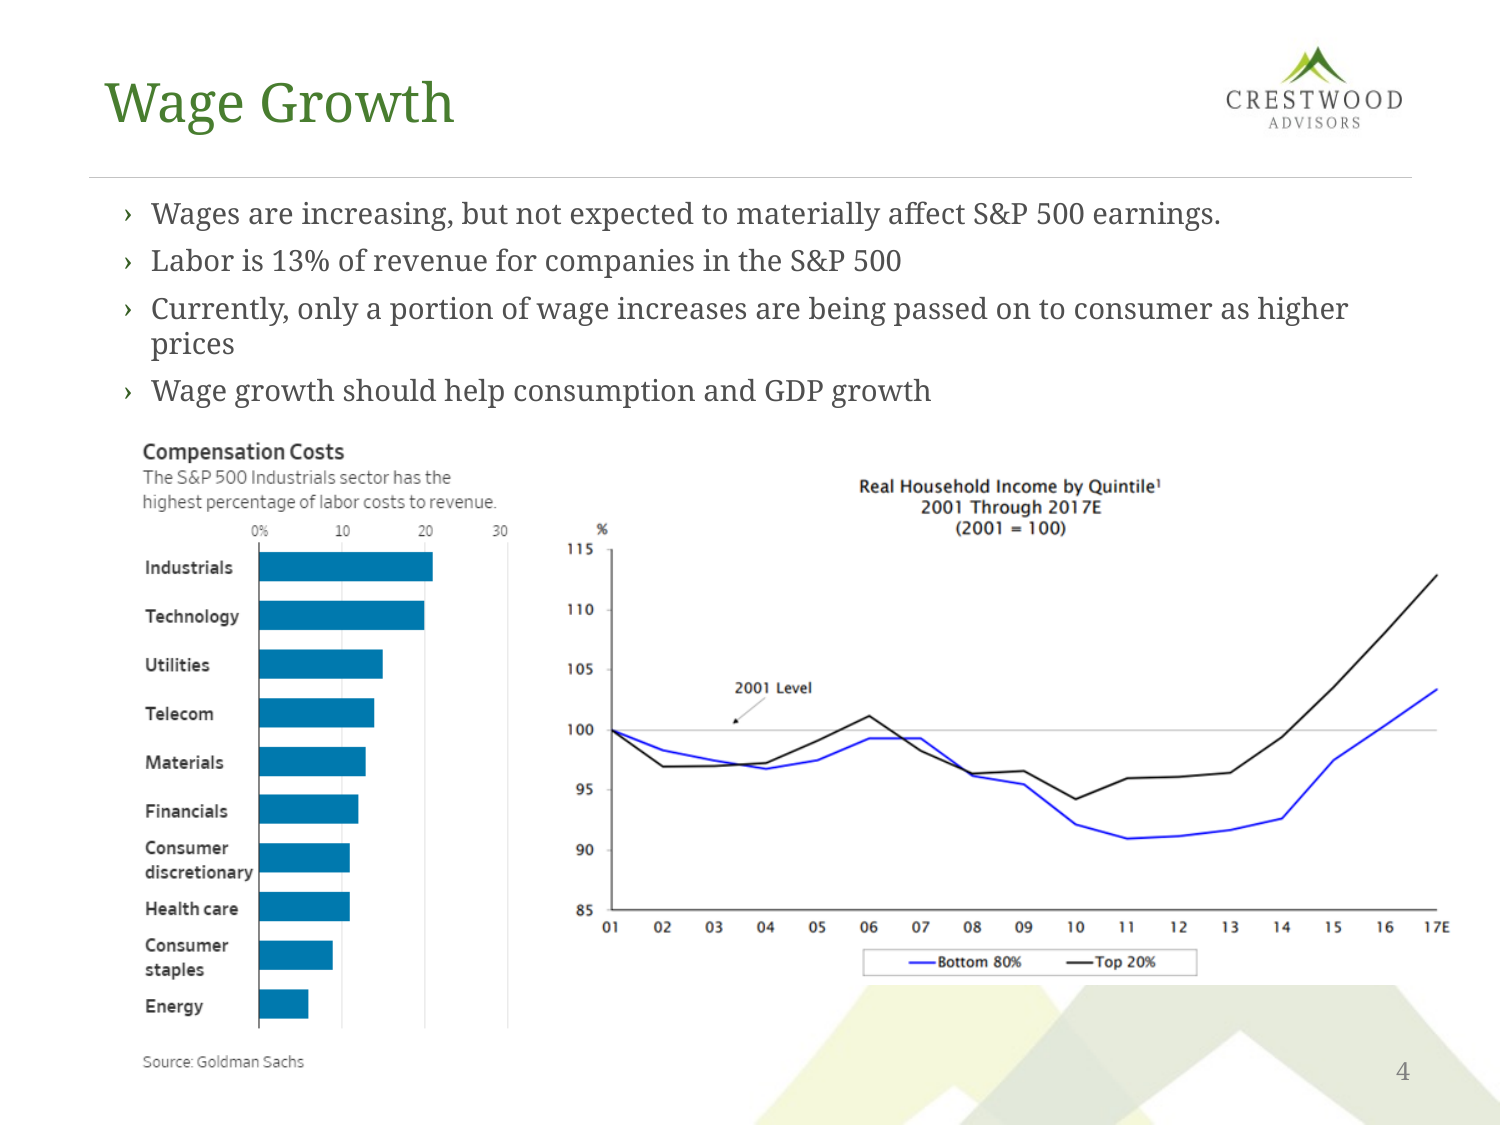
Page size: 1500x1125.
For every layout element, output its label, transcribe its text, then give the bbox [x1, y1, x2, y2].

slide_number 4 [1074, 1042, 1425, 1103]
text_box Wages are increasing, but not expected to materially affect S&P 500 earnings. Labor is 13% of revenue for companies in the S&P 500 Currently, only a portion of wage increases are being passed on to consumer as higher prices Wage growth should help consumption and GDP growth [89, 187, 1378, 415]
title Wage Growth [89, 45, 1189, 158]
picture [0, 310, 1500, 1125]
picture [1158, 18, 1469, 161]
